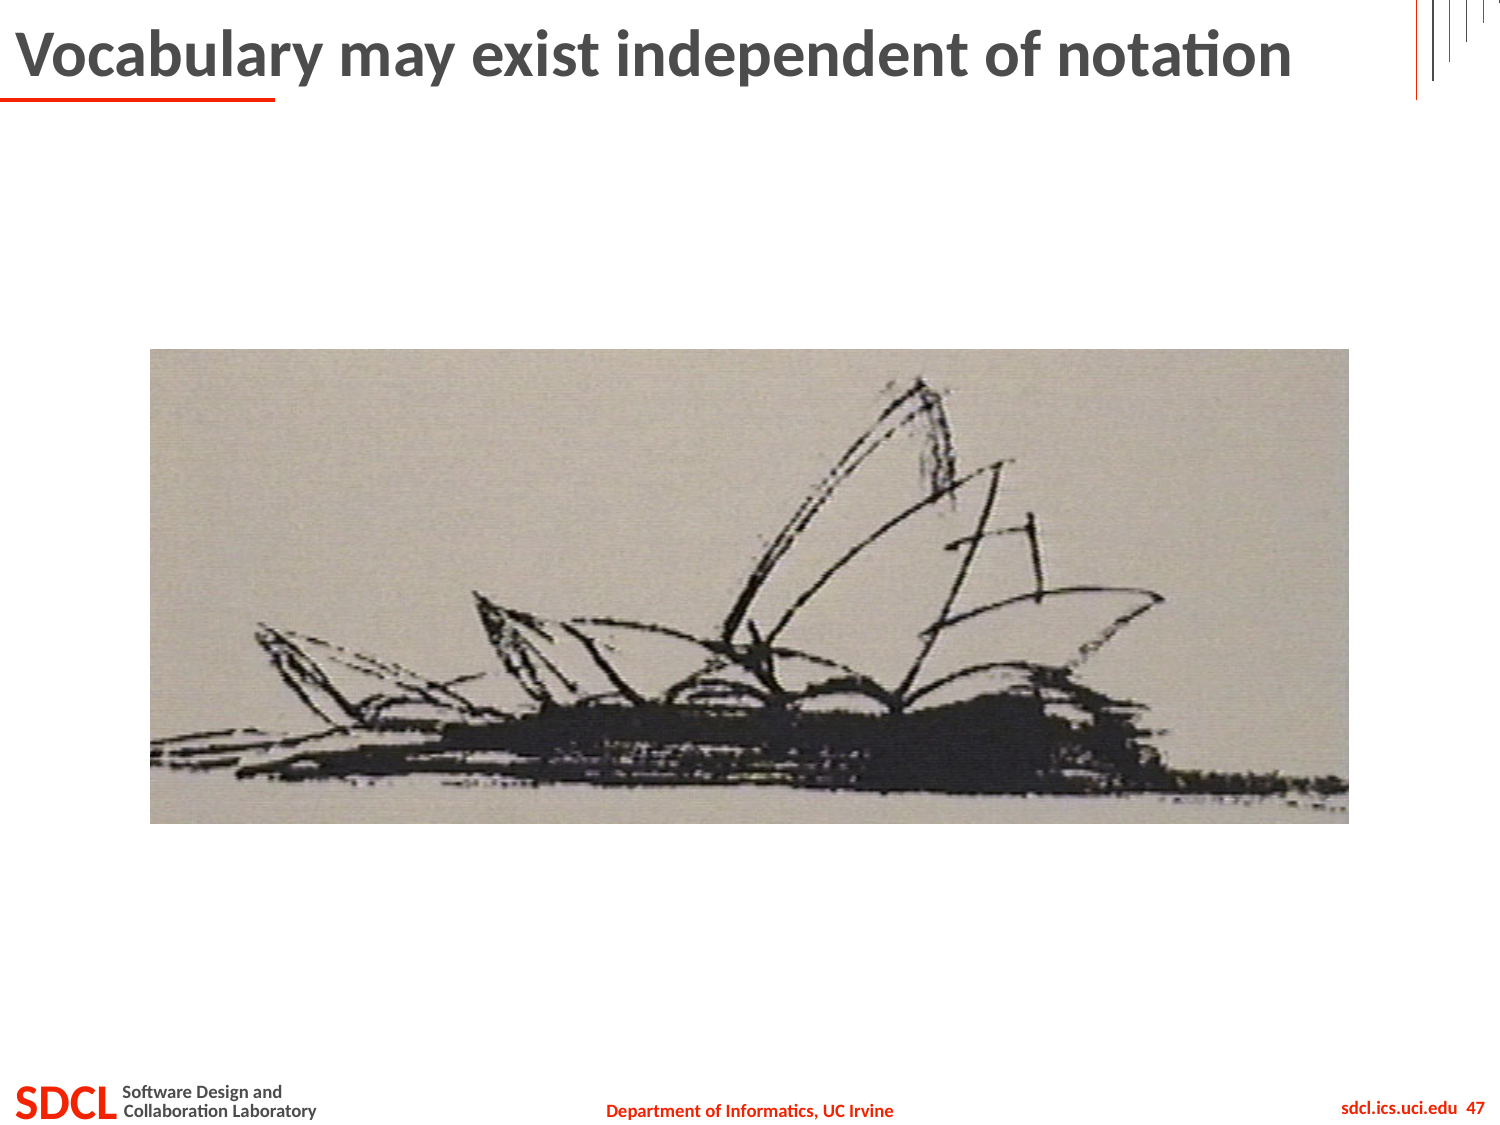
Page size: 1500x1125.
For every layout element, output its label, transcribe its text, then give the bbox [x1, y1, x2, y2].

picture [149, 349, 1349, 824]
title Vocabulary may exist independent of notation [0, 0, 1350, 100]
